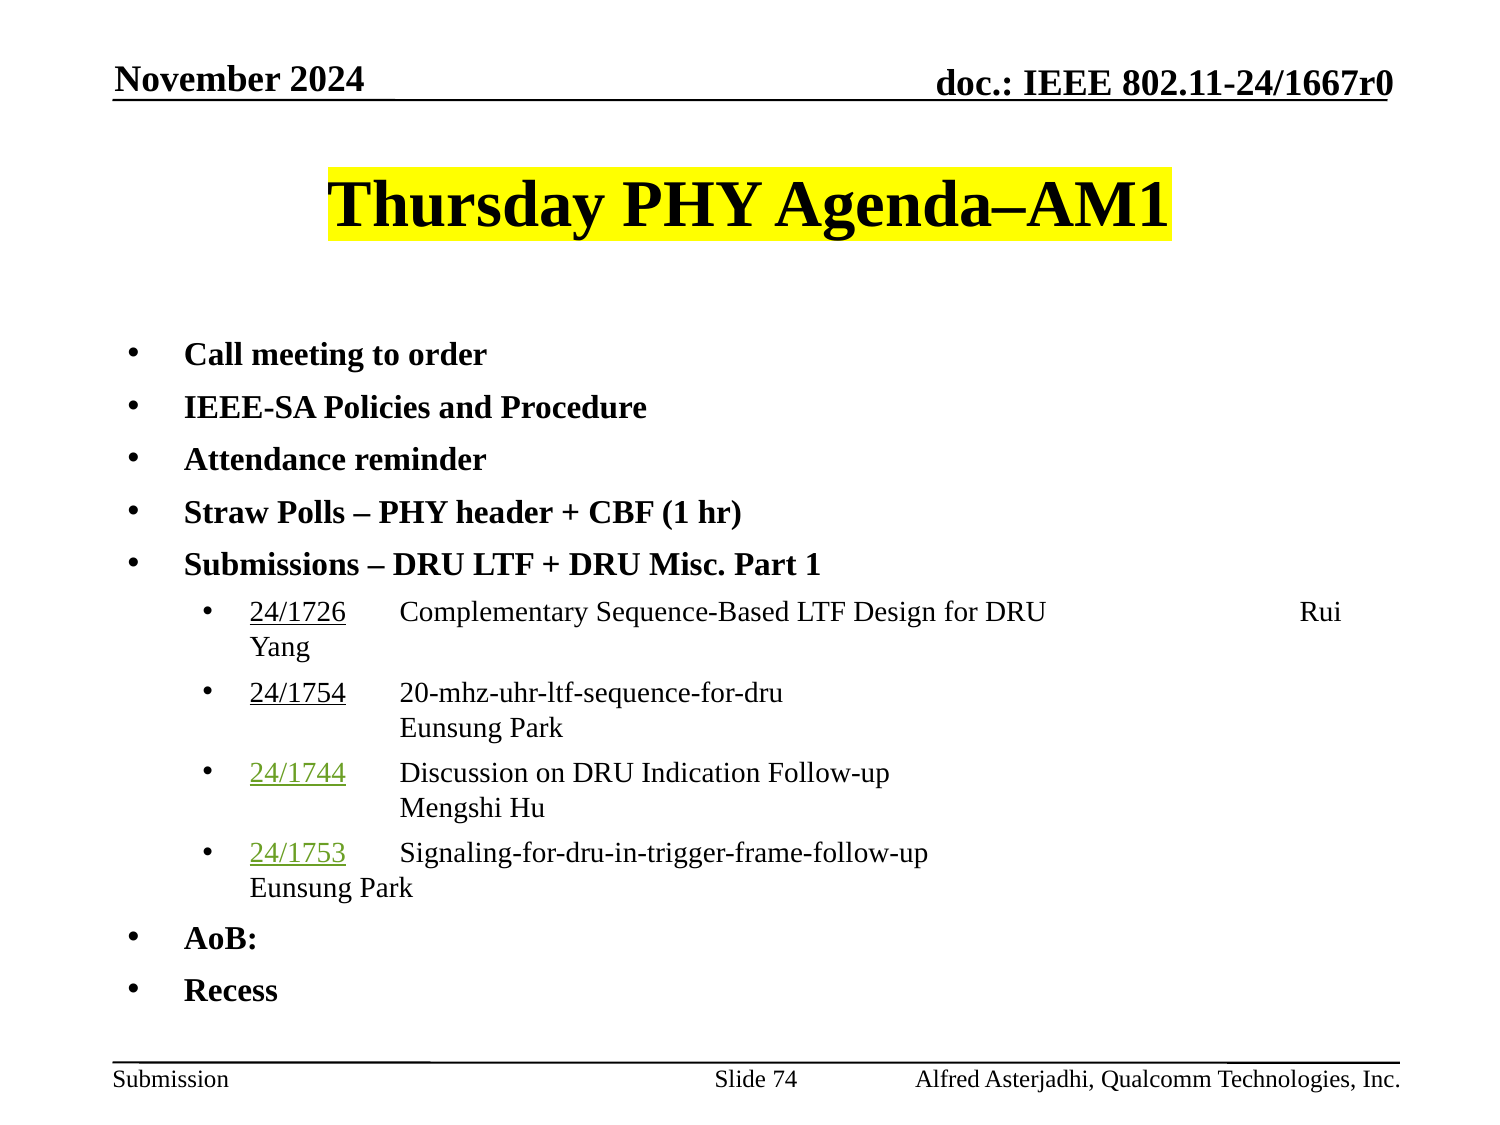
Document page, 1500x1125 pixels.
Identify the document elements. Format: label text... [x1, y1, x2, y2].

title Thursday PHY Agenda–AM1 [112, 112, 1388, 288]
footer Alfred Asterjadhi, Qualcomm Technologies, Inc. [878, 1061, 1402, 1093]
slide_number Slide 74 [712, 1061, 800, 1123]
list Call meeting to order IEEE-SA Policies and Procedure Attendance reminder Straw Polls – PHY header + CBF (1 hr) Submissions – DRU LTF + DRU Misc. Part 1 24/1726 Complementary Sequence-Based LTF Design for DRU Rui Yang 24/1754 20-mhz-uhr-ltf-sequence-for-dru Eunsung Park 24/1744 Discussion on DRU Indication Follow-up Mengshi Hu 24/1753 Signaling-for-dru-in-trigger-frame-follow-up Eunsung Park AoB: Recess [112, 324, 1388, 1063]
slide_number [114, 54, 423, 100]
